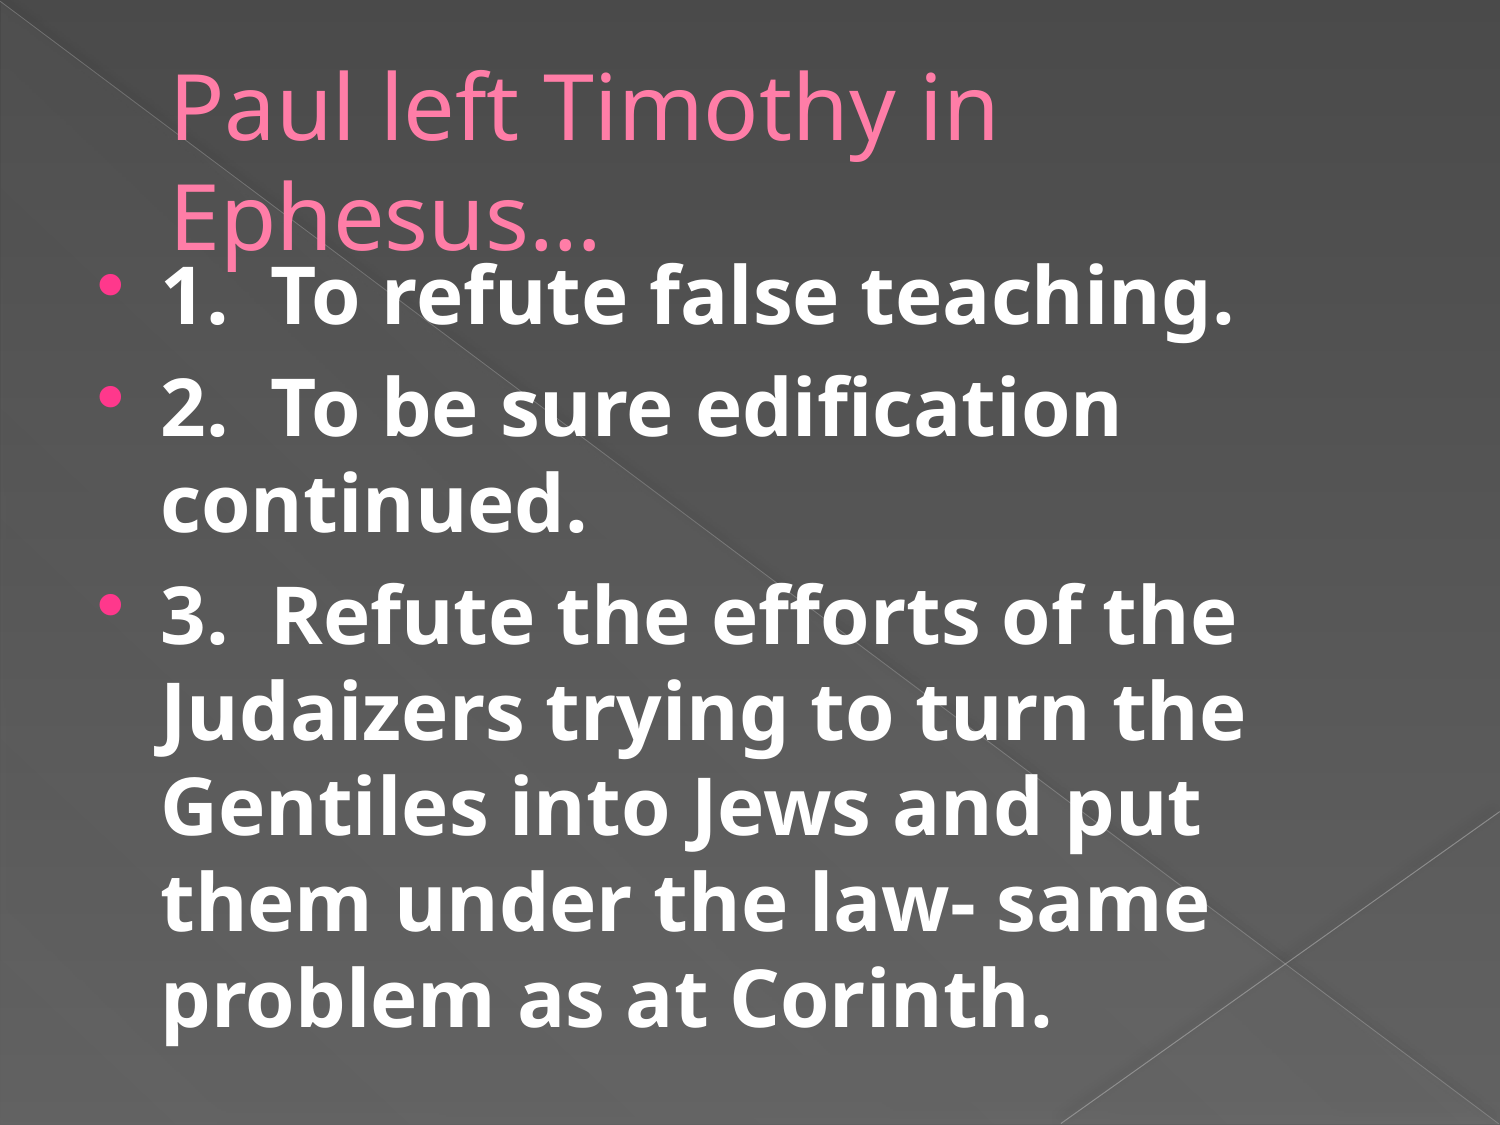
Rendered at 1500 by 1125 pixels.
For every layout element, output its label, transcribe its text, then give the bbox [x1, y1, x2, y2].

list 1. To refute false teaching. 2. To be sure edification continued. 3. Refute the efforts of the Judaizers trying to turn the Gentiles into Jews and put them under the law- same problem as at Corinth. [75, 237, 1425, 1059]
title Paul left Timothy in Ephesus… [75, 43, 1425, 237]
